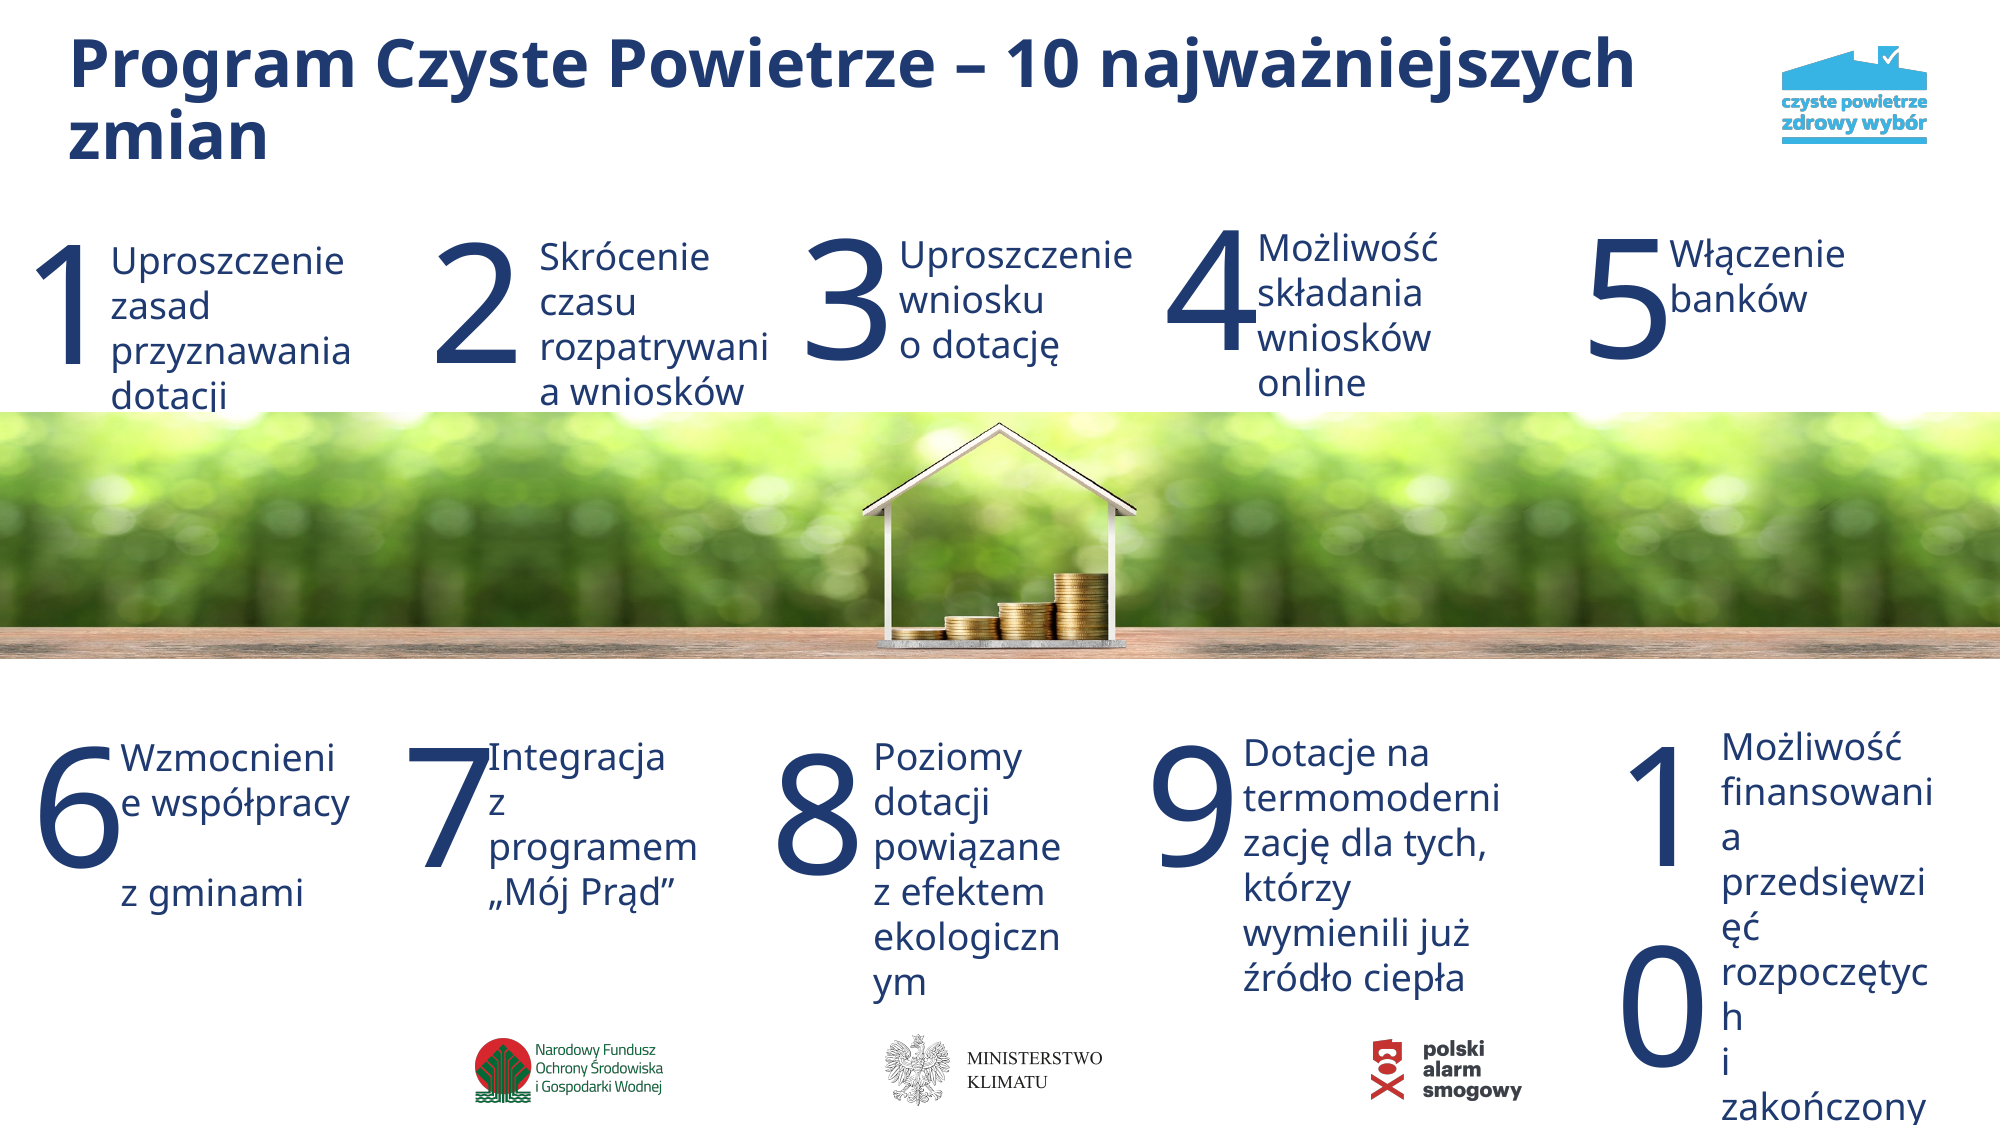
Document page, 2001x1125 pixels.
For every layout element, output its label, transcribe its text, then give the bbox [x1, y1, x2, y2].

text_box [755, 700, 1095, 968]
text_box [387, 693, 739, 911]
picture [1371, 1039, 1522, 1101]
picture [475, 1038, 663, 1103]
title Program Czyste Powietrze – 10 najważniejszych zmian [53, 55, 1758, 149]
picture [885, 1034, 1102, 1106]
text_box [1150, 176, 1508, 394]
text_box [6, 190, 405, 408]
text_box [415, 189, 790, 407]
picture [0, 412, 2000, 659]
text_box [1130, 692, 1523, 964]
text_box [1565, 184, 1920, 402]
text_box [1539, 692, 1956, 959]
picture [1782, 46, 1927, 144]
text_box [16, 693, 371, 911]
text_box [785, 185, 1150, 403]
